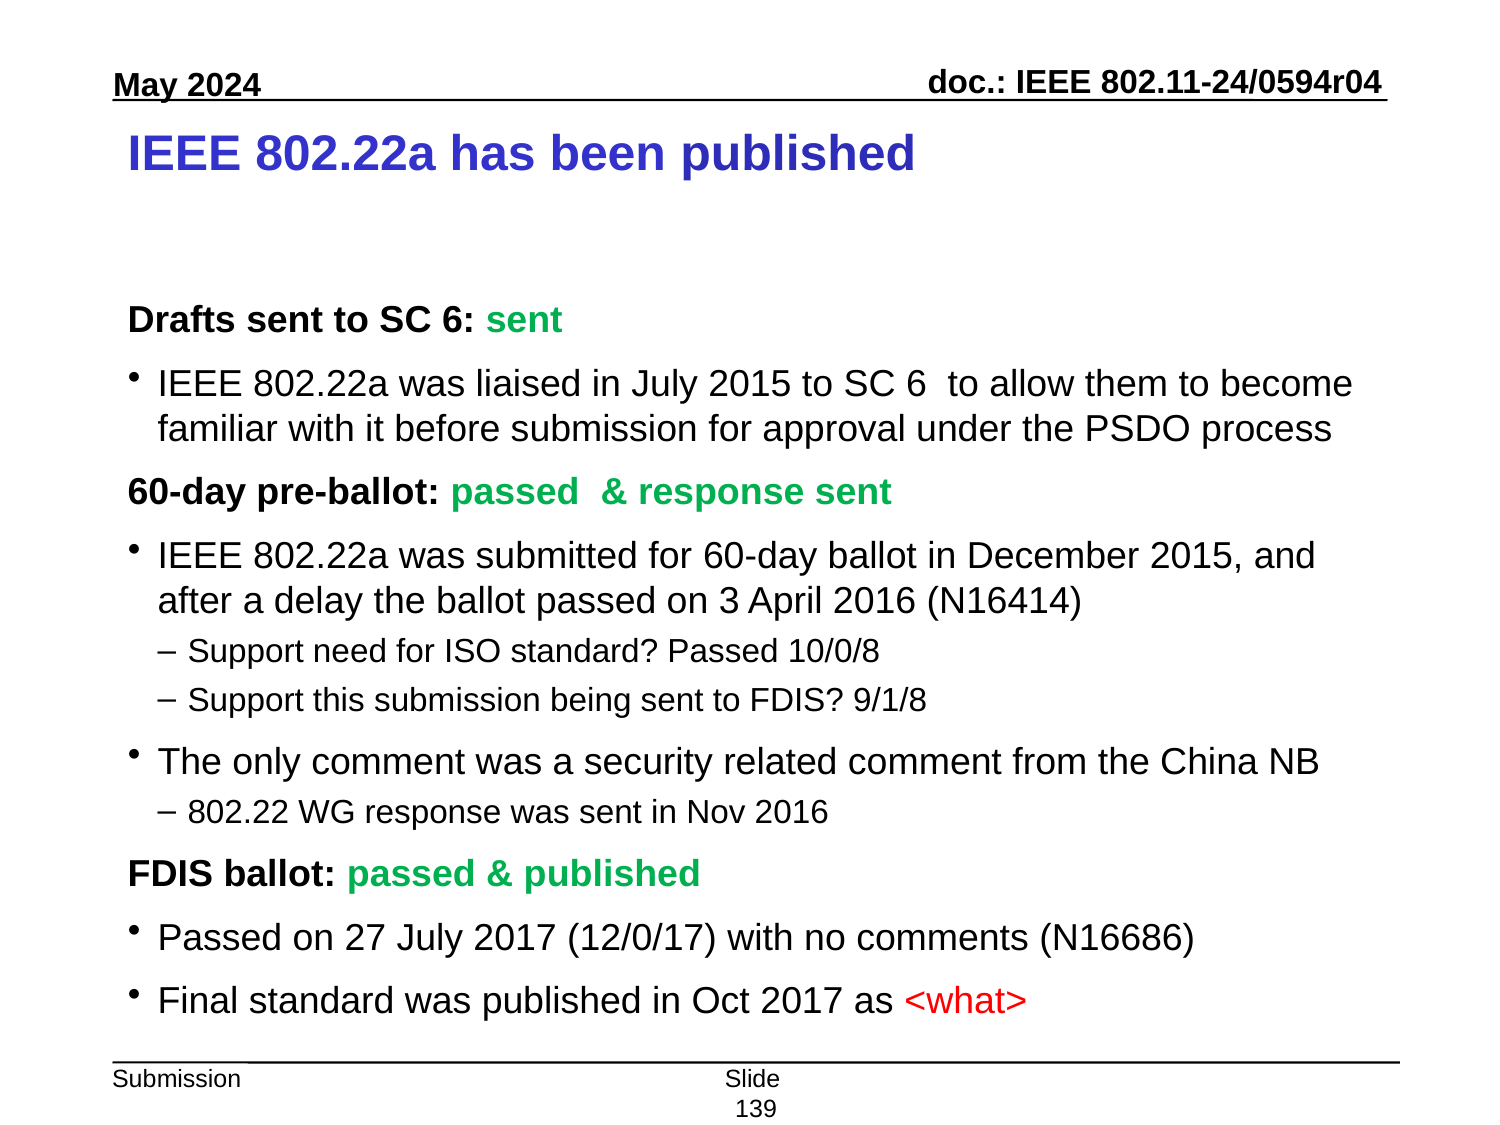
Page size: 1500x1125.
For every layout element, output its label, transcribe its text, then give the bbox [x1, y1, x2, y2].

slide_number Slide 139 [709, 1061, 803, 1093]
list Drafts sent to SC 6: sent IEEE 802.22a was liaised in July 2015 to SC 6 to allow them to become familiar with it before submission for approval under the PSDO process 60-day pre-ballot: passed & response sent IEEE 802.22a was submitted for 60-day ballot in December 2015, and after a delay the ballot passed on 3 April 2016 (N16414) Support need for ISO standard? Passed 10/0/8 Support this submission being sent to FDIS? 9/1/8 The only comment was a security related comment from the China NB 802.22 WG response was sent in Nov 2016 FDIS ballot: passed & published Passed on 27 July 2017 (12/0/17) with no comments (N16686) Final standard was published in Oct 2017 as <what> [112, 287, 1388, 963]
title IEEE 802.22a has been published [112, 112, 1388, 287]
